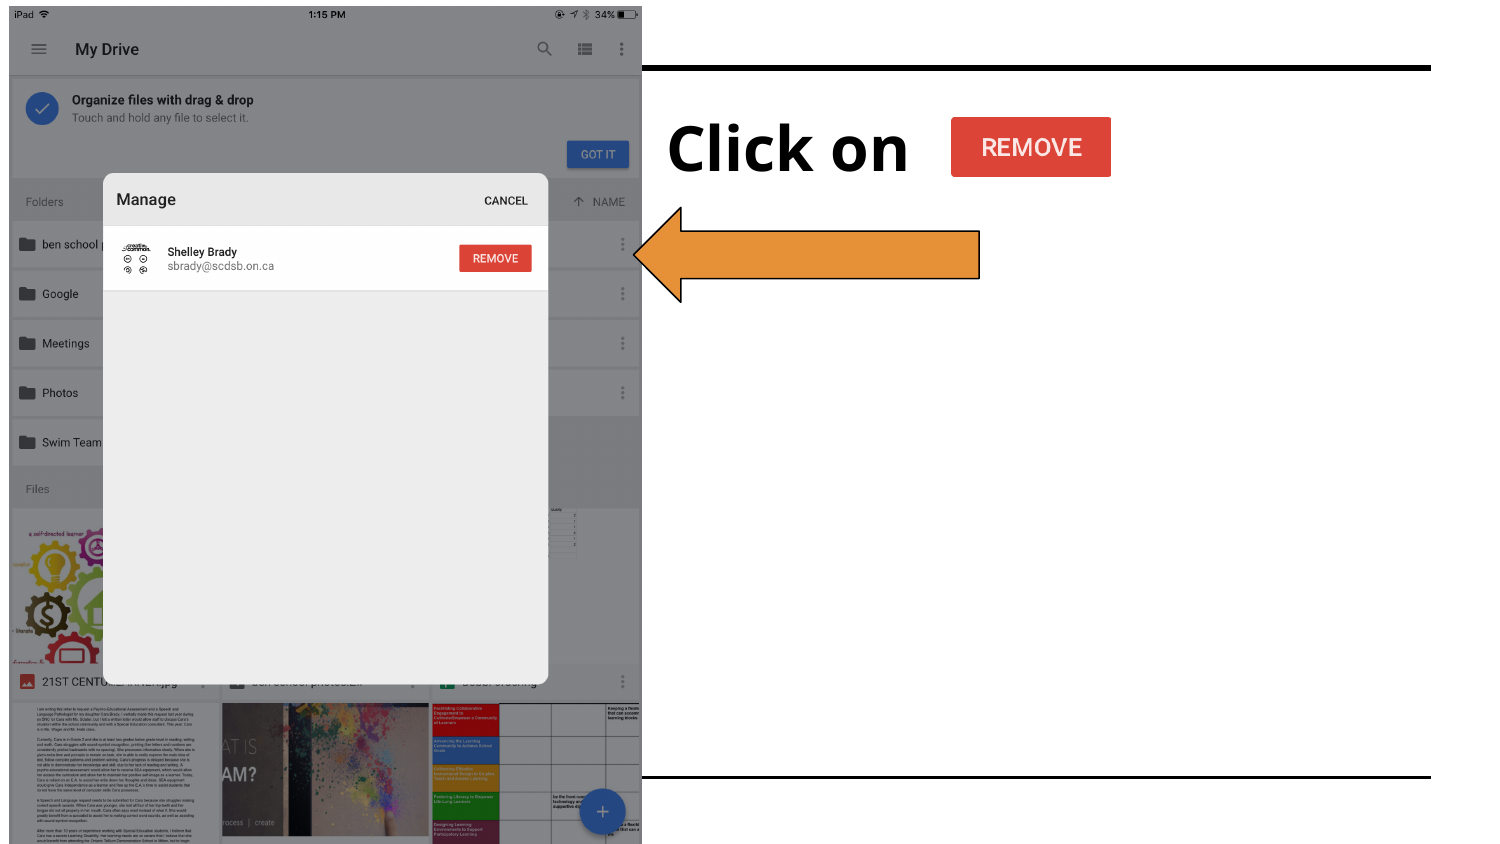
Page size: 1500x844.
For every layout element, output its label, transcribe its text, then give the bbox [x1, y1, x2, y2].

title Click on [651, 94, 1431, 199]
picture [8, 6, 643, 844]
picture [935, 114, 1112, 179]
text_box [648, 207, 980, 303]
